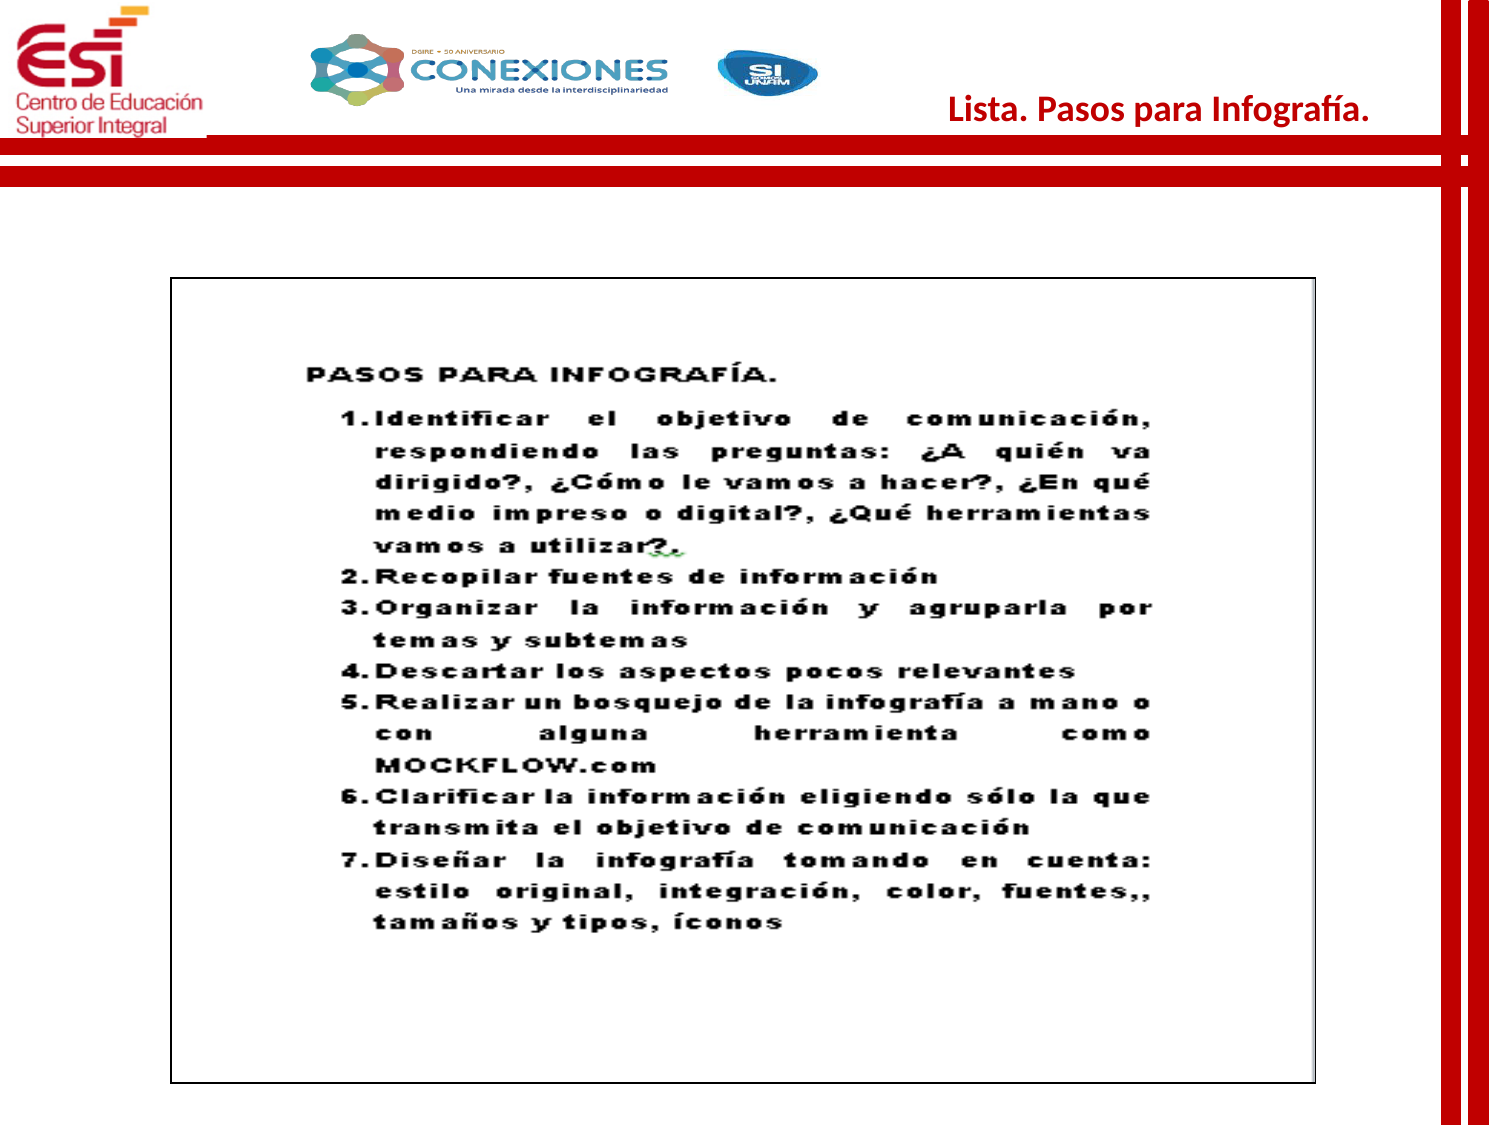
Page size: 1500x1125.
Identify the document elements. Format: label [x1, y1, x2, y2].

picture [171, 278, 1315, 1083]
picture [717, 11, 822, 128]
text_box [0, 0, 1487, 1125]
picture [277, 21, 687, 118]
picture [0, 1, 207, 138]
